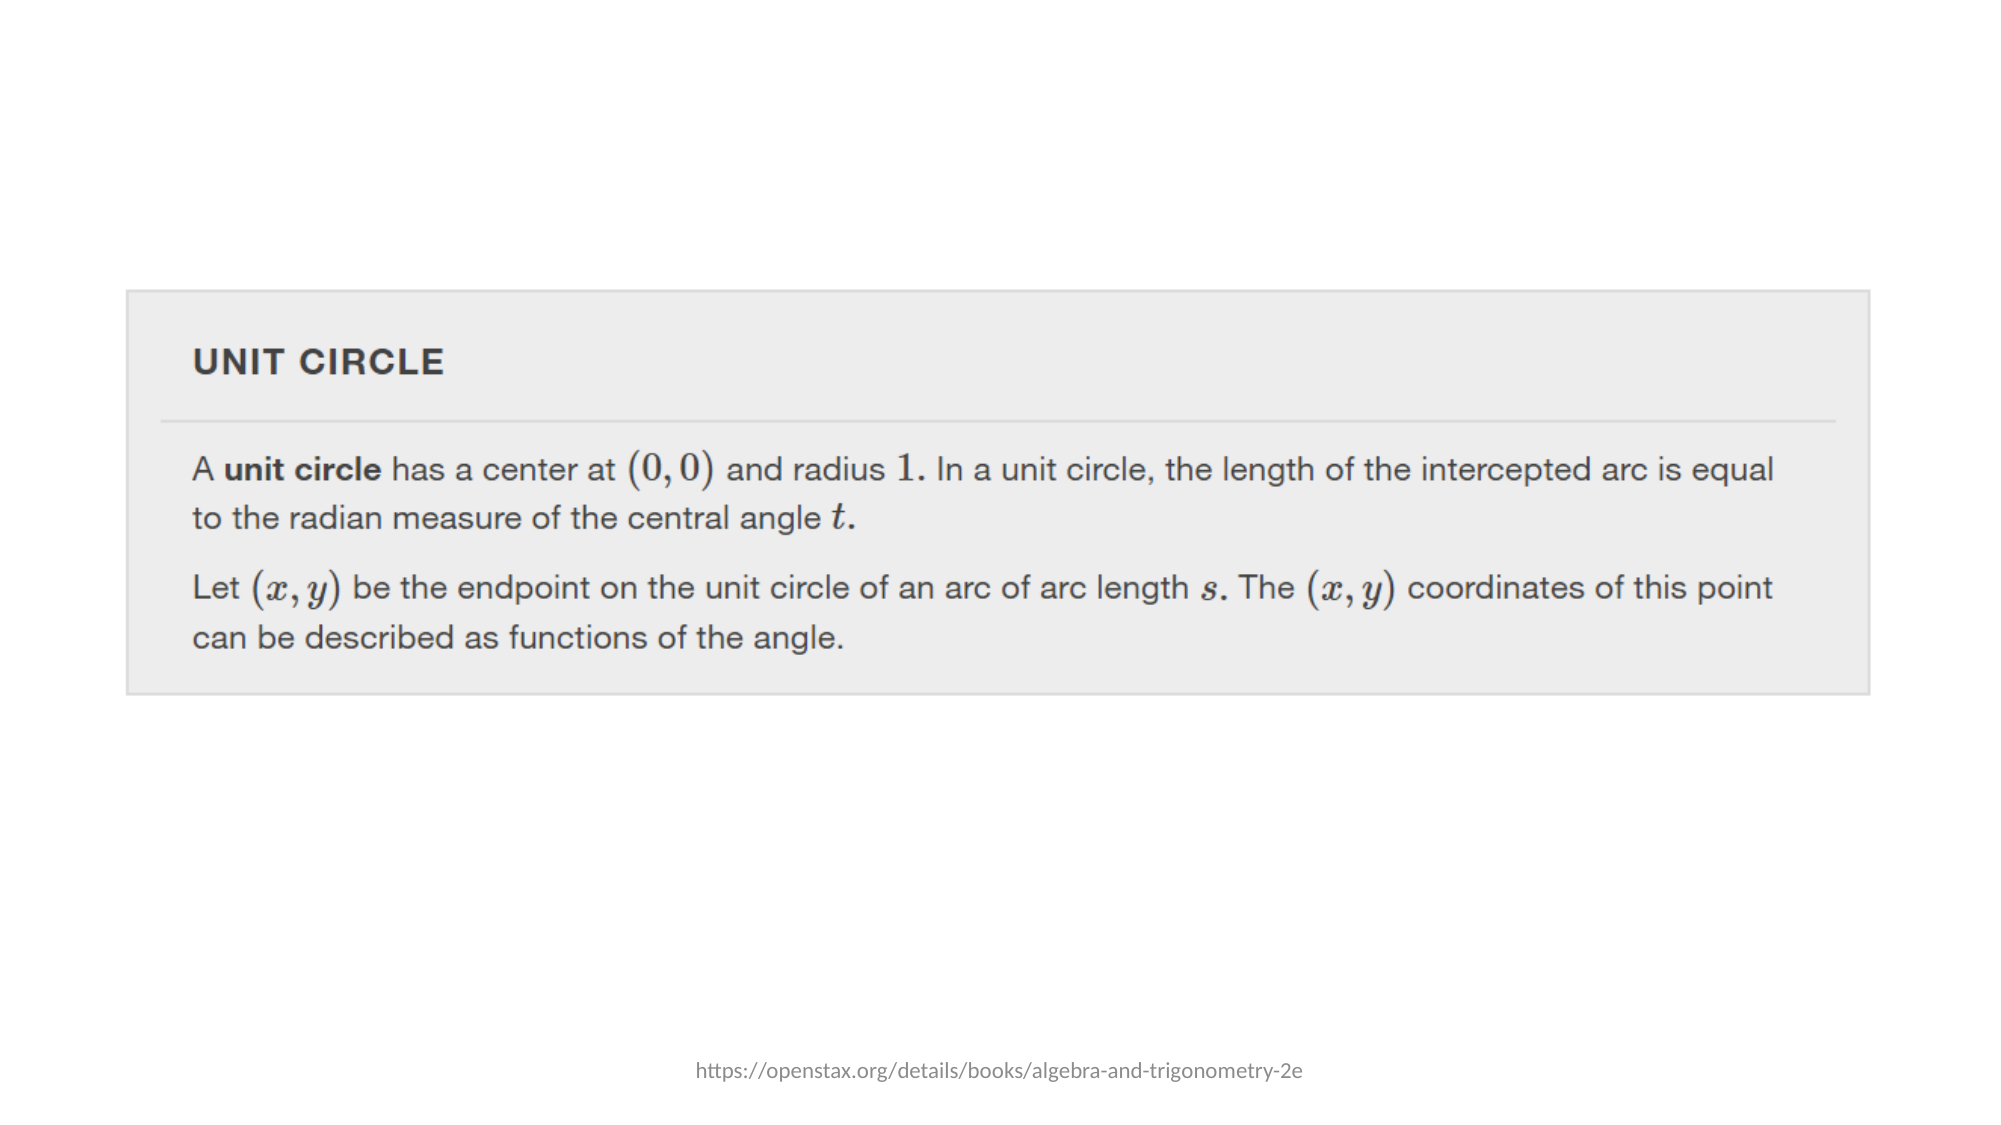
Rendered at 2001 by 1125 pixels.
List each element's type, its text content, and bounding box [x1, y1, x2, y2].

footer https://openstax.org/details/books/algebra-and-trigonometry-2e [662, 1042, 1338, 1103]
picture [105, 267, 1895, 711]
